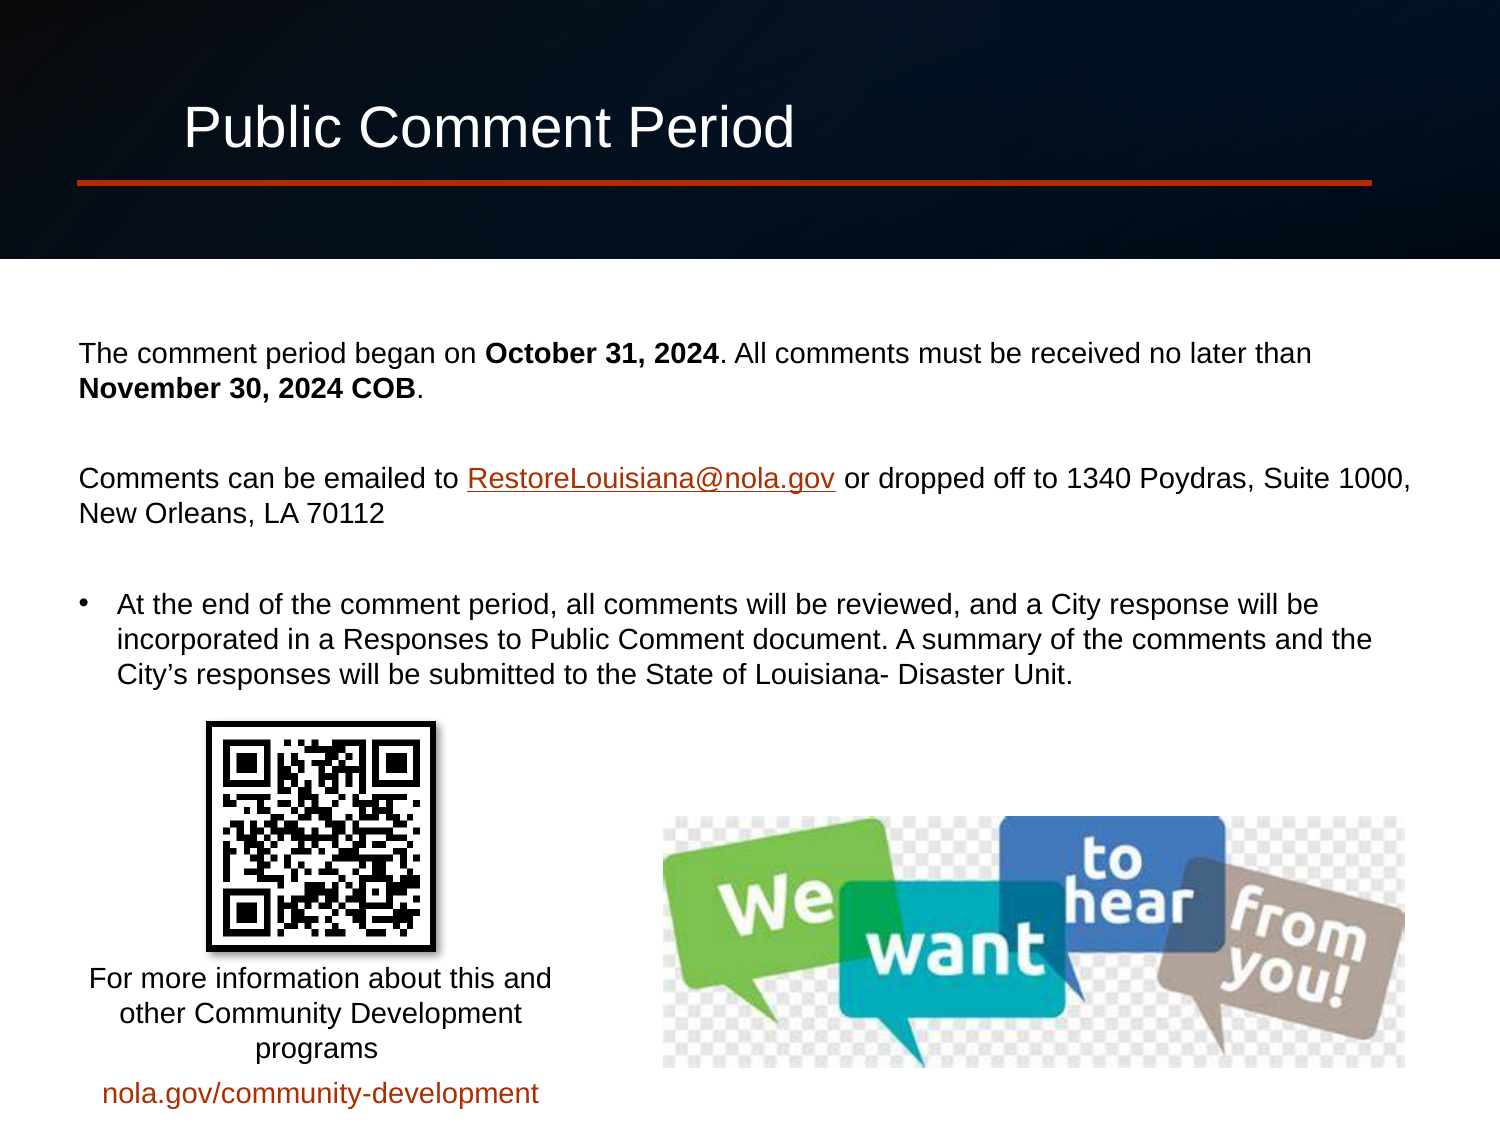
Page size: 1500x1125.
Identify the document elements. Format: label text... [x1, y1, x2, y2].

picture [663, 816, 1405, 1068]
text_box [0, 260, 1500, 1125]
text_box The comment period began on October 31, 2024. All comments must be received no later than November 30, 2024 COB. Comments can be emailed to RestoreLouisiana@nola.gov or dropped off to 1340 Poydras, Suite 1000, New Orleans, LA 70112 At the end of the comment period, all comments will be reviewed, and a City response will be incorporated in a Responses to Public Comment document. A summary of the comments and the City’s responses will be submitted to the State of Louisiana- Disaster Unit. [63, 326, 1437, 698]
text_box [70, 727, 572, 1119]
text_box Public Comment Period [168, 57, 1405, 202]
text_box [0, 0, 1500, 260]
